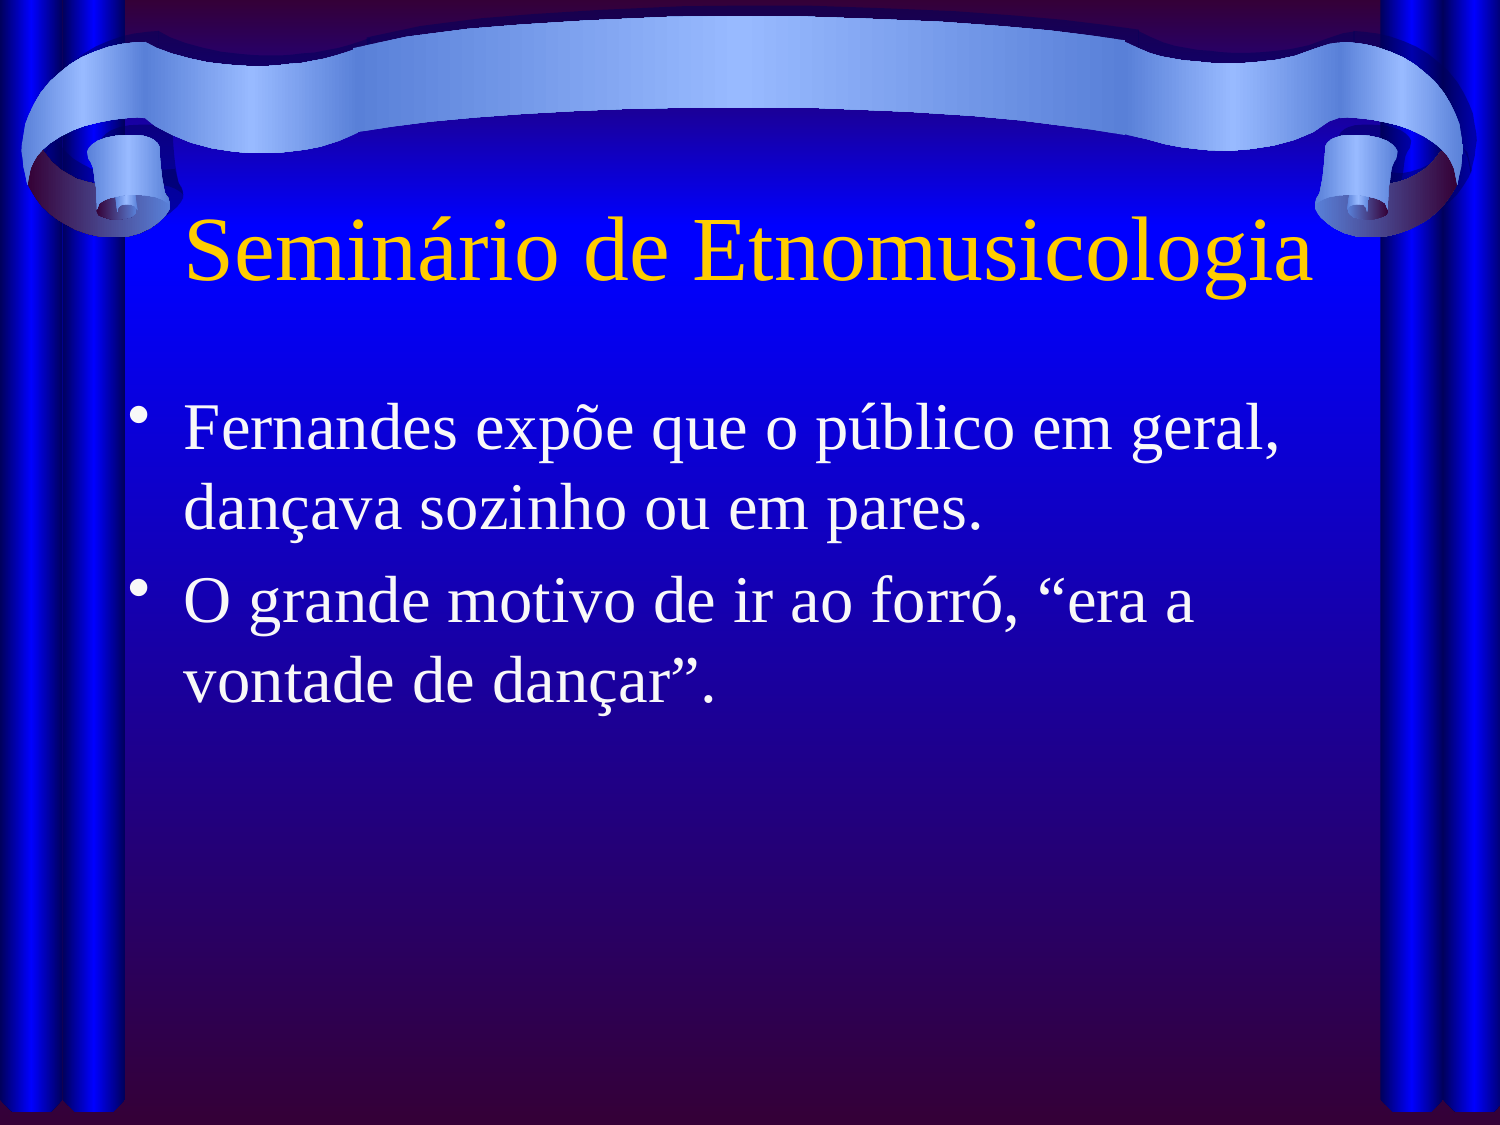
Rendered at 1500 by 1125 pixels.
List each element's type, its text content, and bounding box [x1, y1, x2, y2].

list Fernandes expõe que o público em geral, dançava sozinho ou em pares. O grande motivo de ir ao forró, “era a vontade de dançar”. [112, 375, 1388, 1050]
title Seminário de Etnomusicologia [112, 149, 1388, 338]
